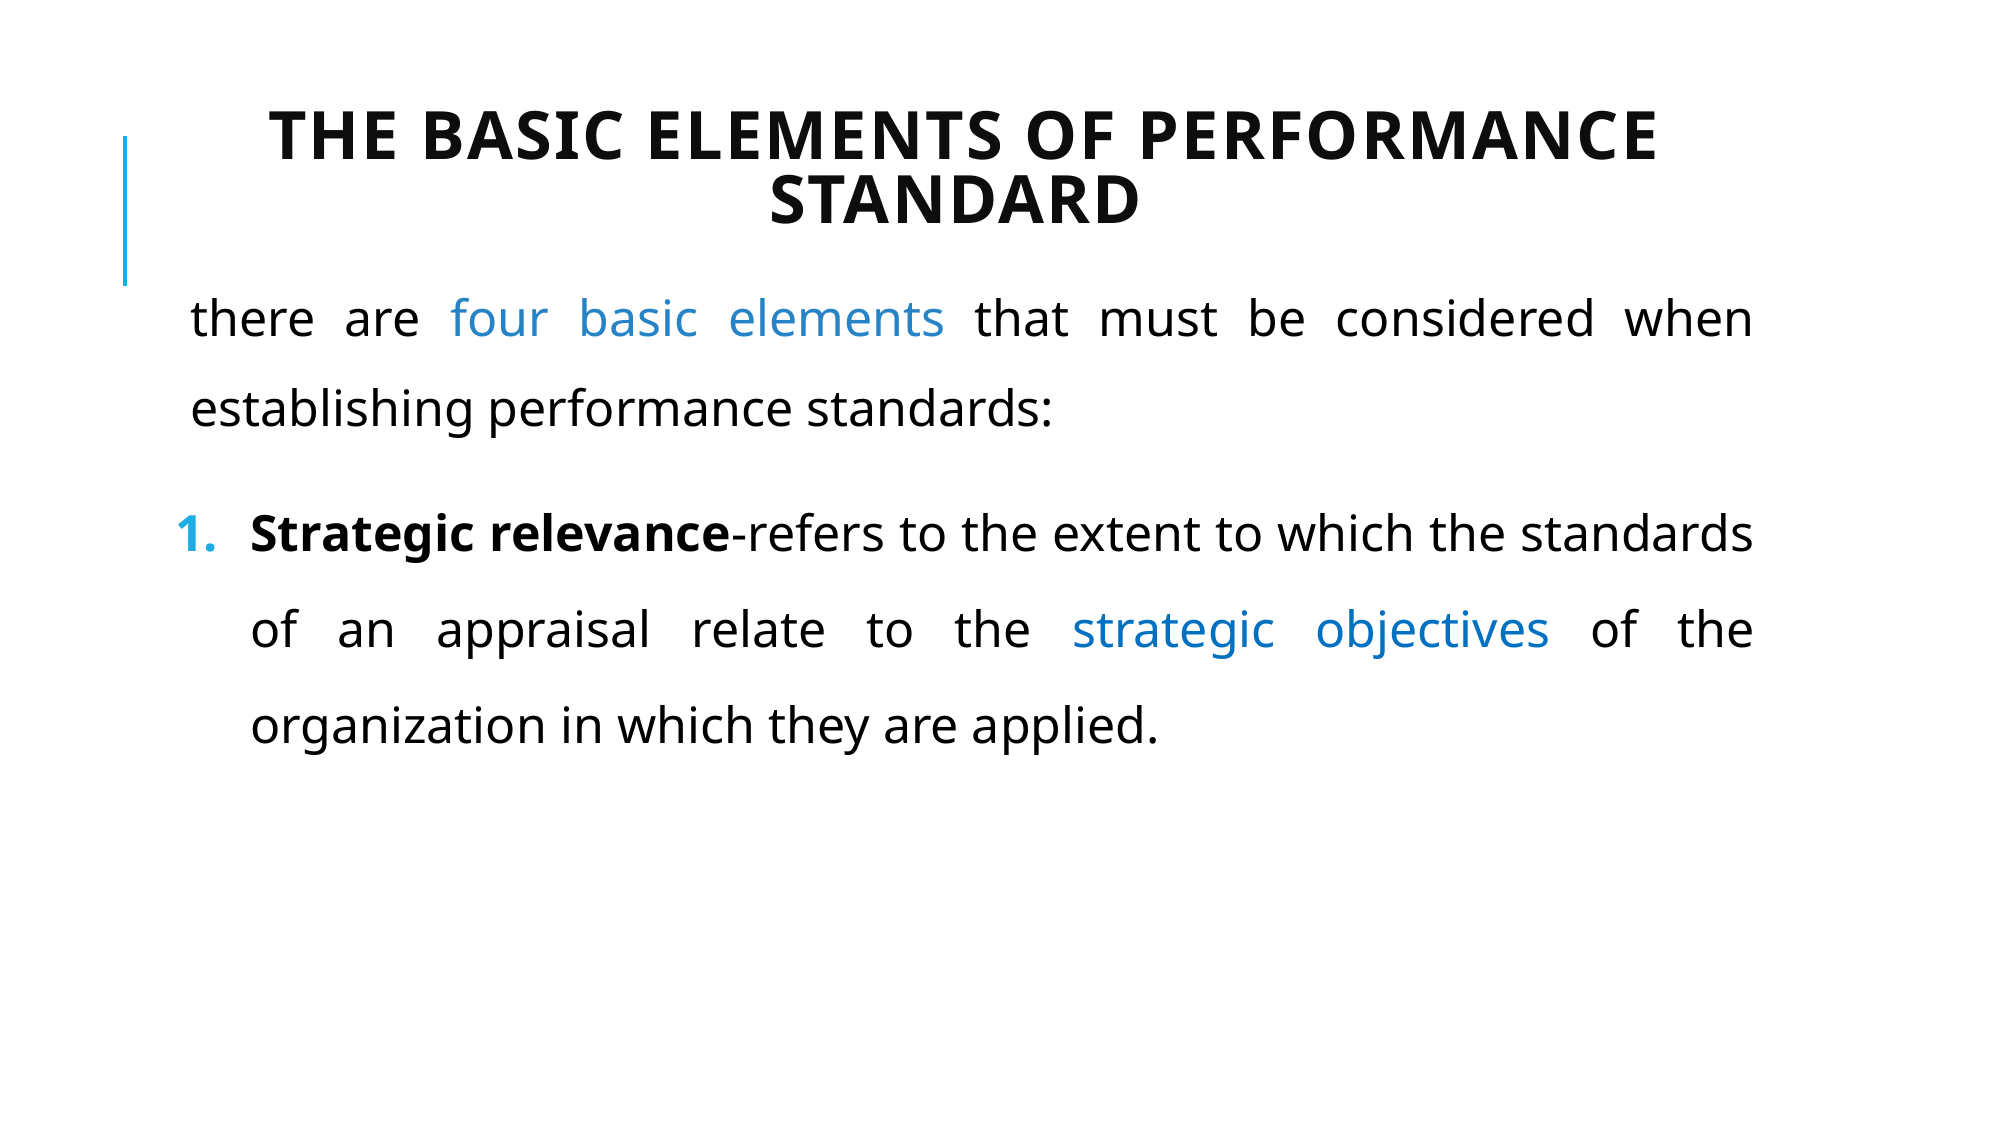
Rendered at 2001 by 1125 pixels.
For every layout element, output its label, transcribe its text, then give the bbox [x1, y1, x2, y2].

list there are four basic elements that must be considered when establishing performance standards: Strategic relevance-refers to the extent to which the standards of an appraisal relate to the strategic objectives of the organization in which they are applied. [168, 249, 1763, 910]
title The basic elements of performance standard [168, 96, 1763, 249]
